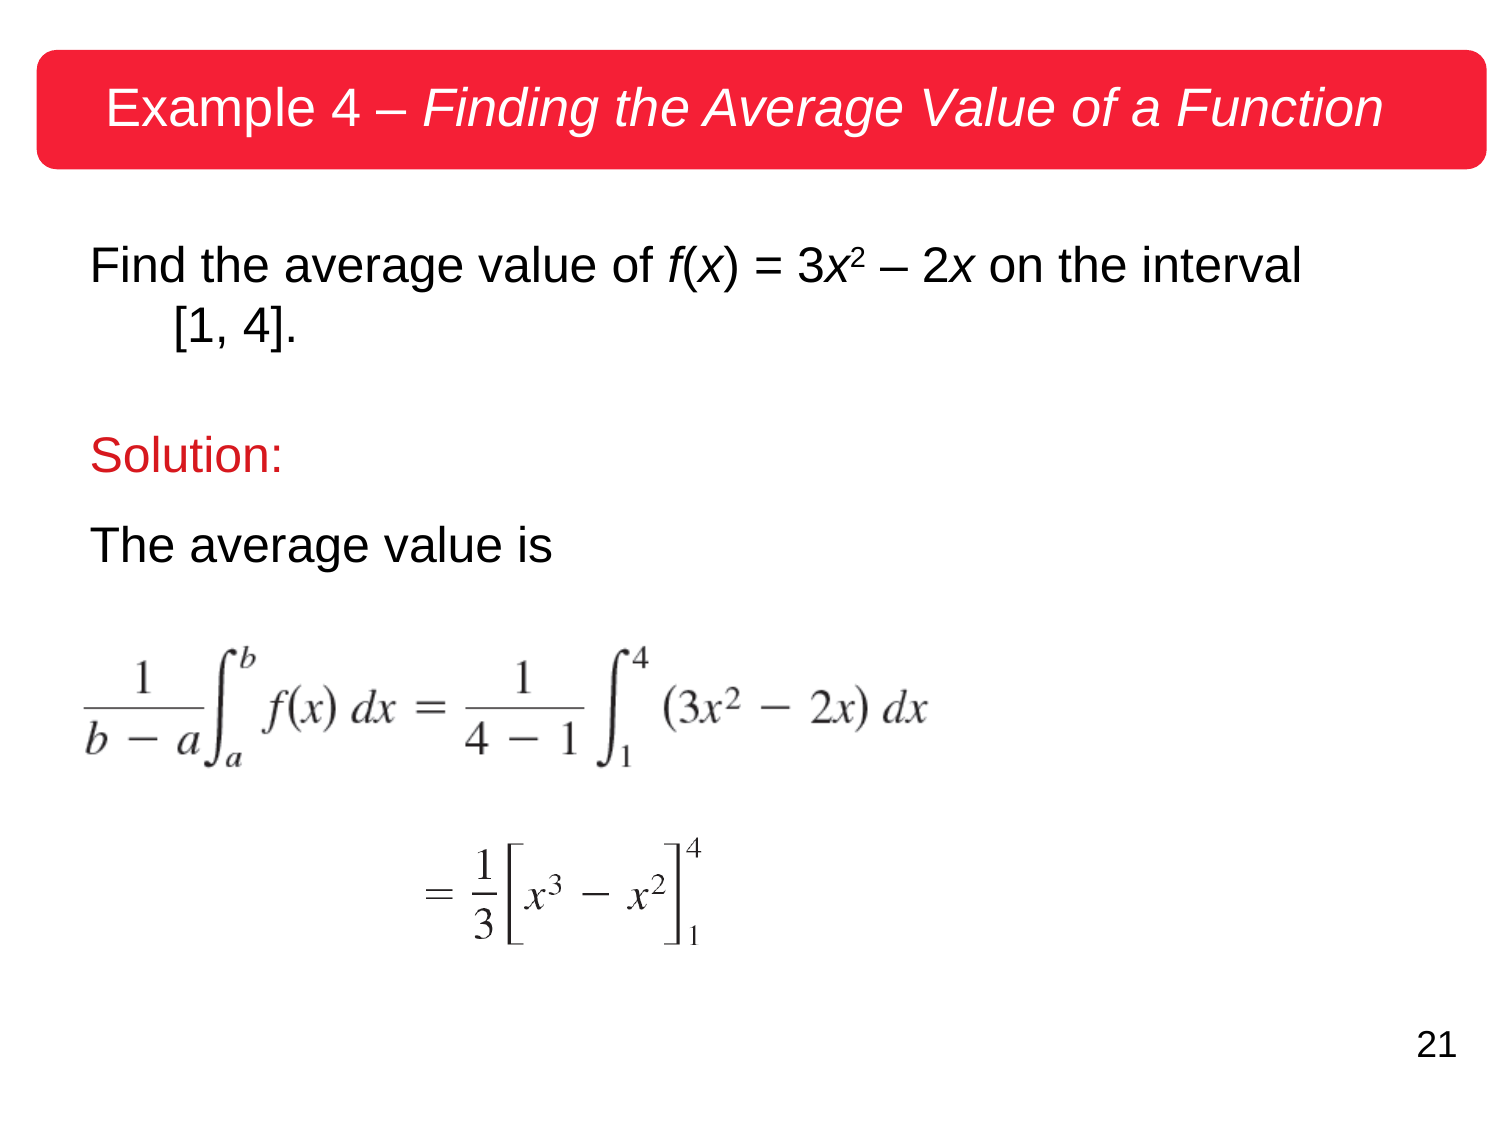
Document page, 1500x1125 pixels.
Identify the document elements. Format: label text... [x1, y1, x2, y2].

picture [421, 826, 706, 953]
title Example 4 – Finding the Average Value of a Function [90, 52, 1441, 158]
picture [59, 637, 936, 776]
text_box Find the average value of f(x) = 3x2 – 2x on the interval [1, 4]. Solution: The average value is [74, 224, 1425, 1087]
